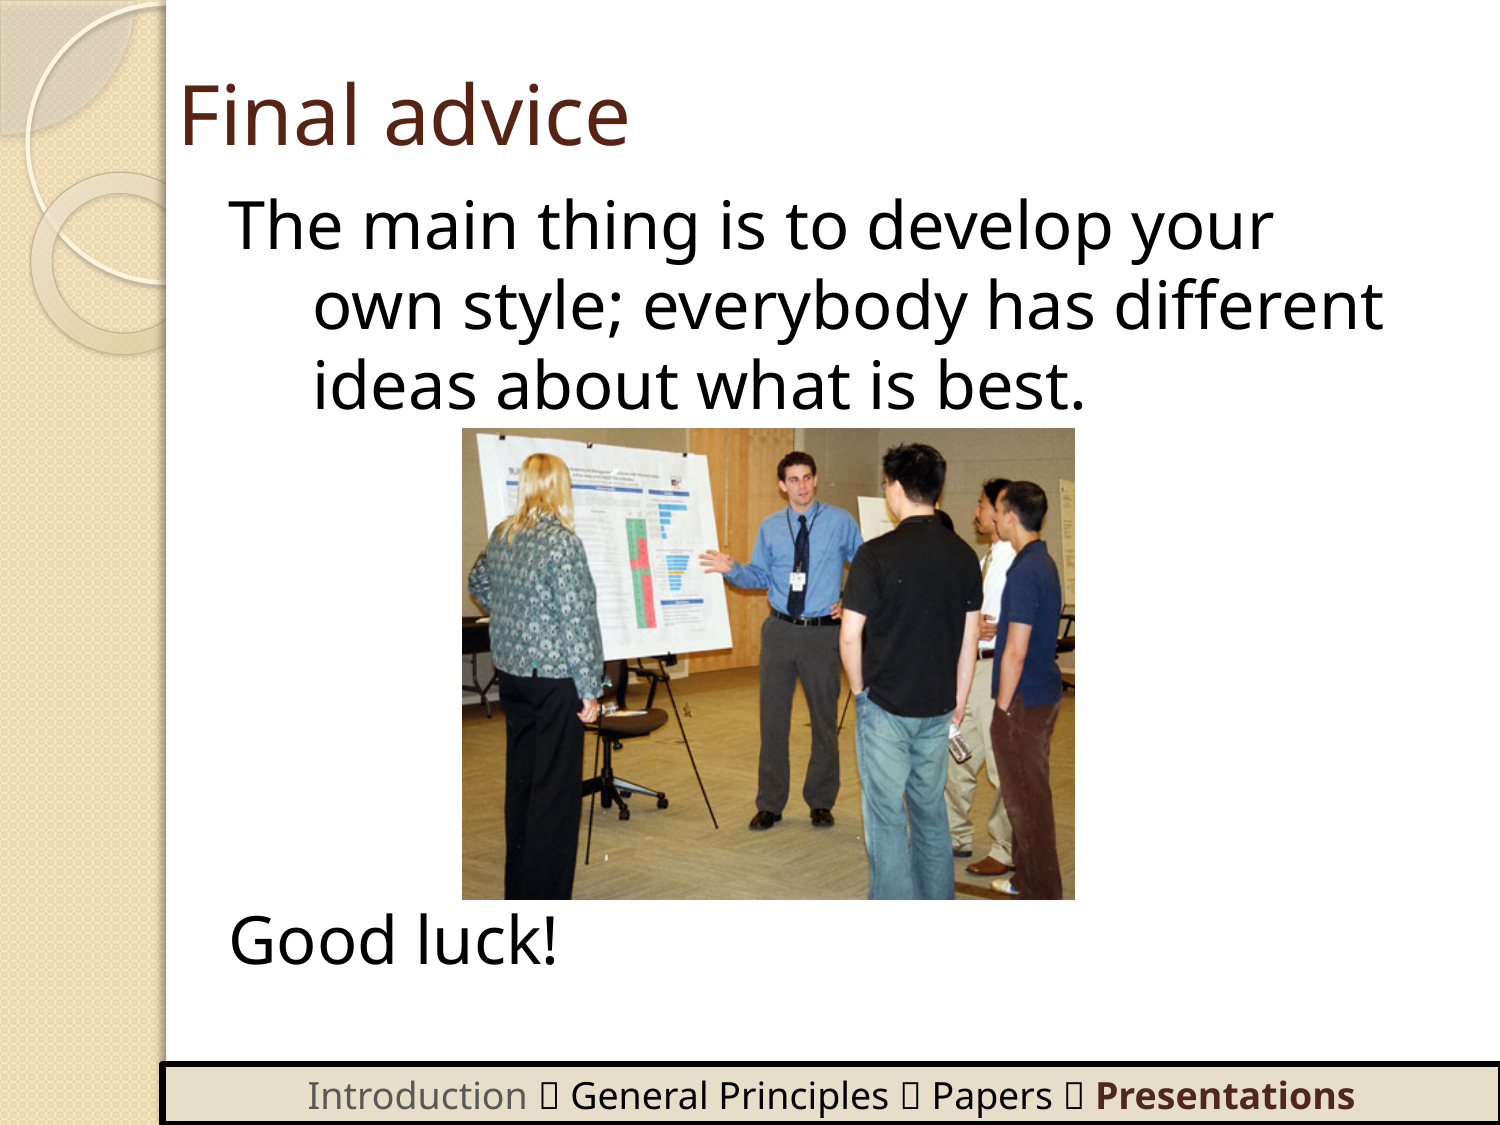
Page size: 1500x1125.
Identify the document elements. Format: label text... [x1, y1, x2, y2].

text_box Final advice [162, 0, 1500, 225]
list The main thing is to develop your own style; everybody has different ideas about what is best. Good luck! [200, 174, 1430, 1038]
text_box Introduction  General Principles  Papers  Presentations [162, 1064, 1500, 1125]
picture [462, 428, 1076, 901]
